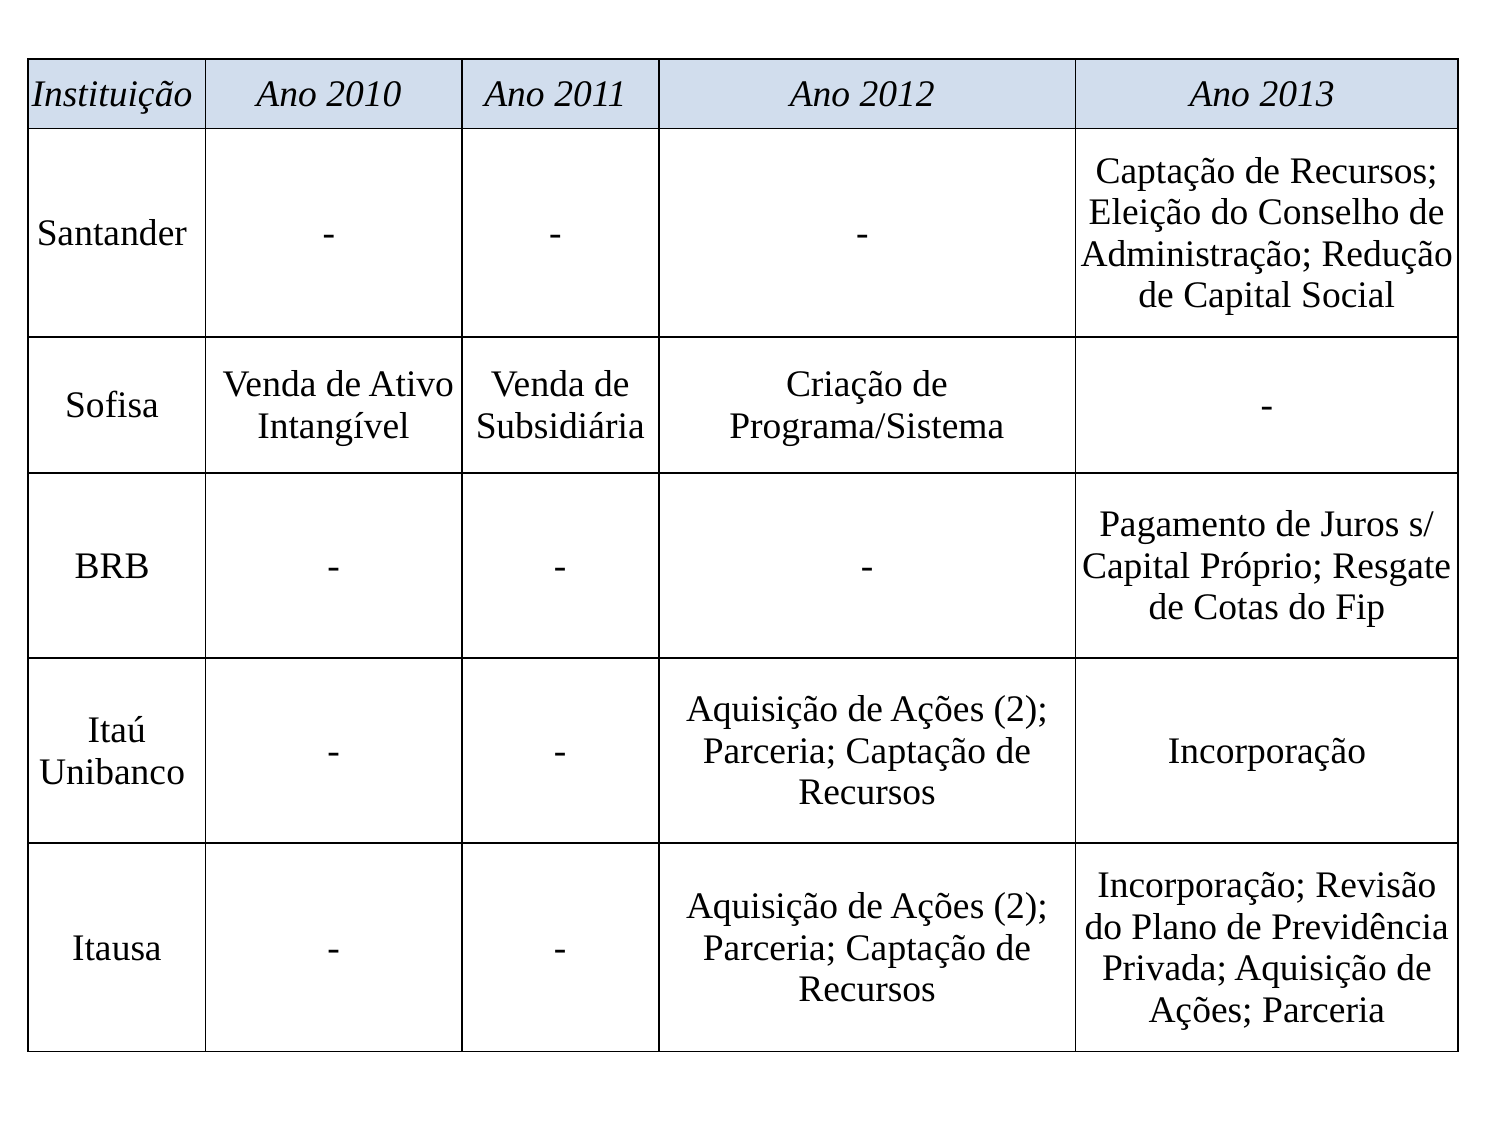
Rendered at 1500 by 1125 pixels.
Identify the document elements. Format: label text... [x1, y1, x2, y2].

table_cell - [463, 129, 658, 336]
table_header Ano 2012 [660, 60, 1075, 128]
table_cell - [206, 659, 461, 842]
table_cell Itaú Unibanco [29, 659, 205, 842]
table_cell - [206, 844, 461, 1051]
table_cell Captação de Recursos; Eleição do Conselho de Administração; Redução de Capital Social [1076, 129, 1457, 336]
table_cell Aquisição de Ações (2); Parceria; Captação de Recursos [660, 659, 1075, 842]
table_cell - [660, 474, 1075, 657]
table_cell - [206, 129, 461, 336]
table_cell - [463, 474, 658, 657]
table_cell Pagamento de Juros s/ Capital Próprio; Resgate de Cotas do Fip [1076, 474, 1457, 657]
table_cell Incorporação; Revisão do Plano de Previdência Privada; Aquisição de Ações; Parceria [1076, 844, 1457, 1051]
table_cell - [660, 129, 1075, 336]
table_cell Venda de Subsidiária [463, 338, 658, 472]
table_header Ano 2010 [206, 60, 461, 128]
table_cell Itausa [29, 844, 205, 1051]
table_cell Venda de Ativo Intangível [206, 338, 461, 472]
table_cell - [1076, 338, 1457, 472]
table_header Ano 2011 [463, 60, 658, 128]
table_header Instituição [29, 60, 205, 128]
table_cell Sofisa [29, 338, 205, 472]
table_cell Criação de Programa/Sistema [660, 338, 1075, 472]
table_header Ano 2013 [1076, 60, 1457, 128]
table_cell Santander [29, 129, 205, 336]
table_cell - [463, 844, 658, 1051]
table_cell BRB [29, 474, 205, 657]
table_cell - [463, 659, 658, 842]
table_cell Incorporação [1076, 659, 1457, 842]
table_cell - [206, 474, 461, 657]
table_cell Aquisição de Ações (2); Parceria; Captação de Recursos [660, 844, 1075, 1051]
